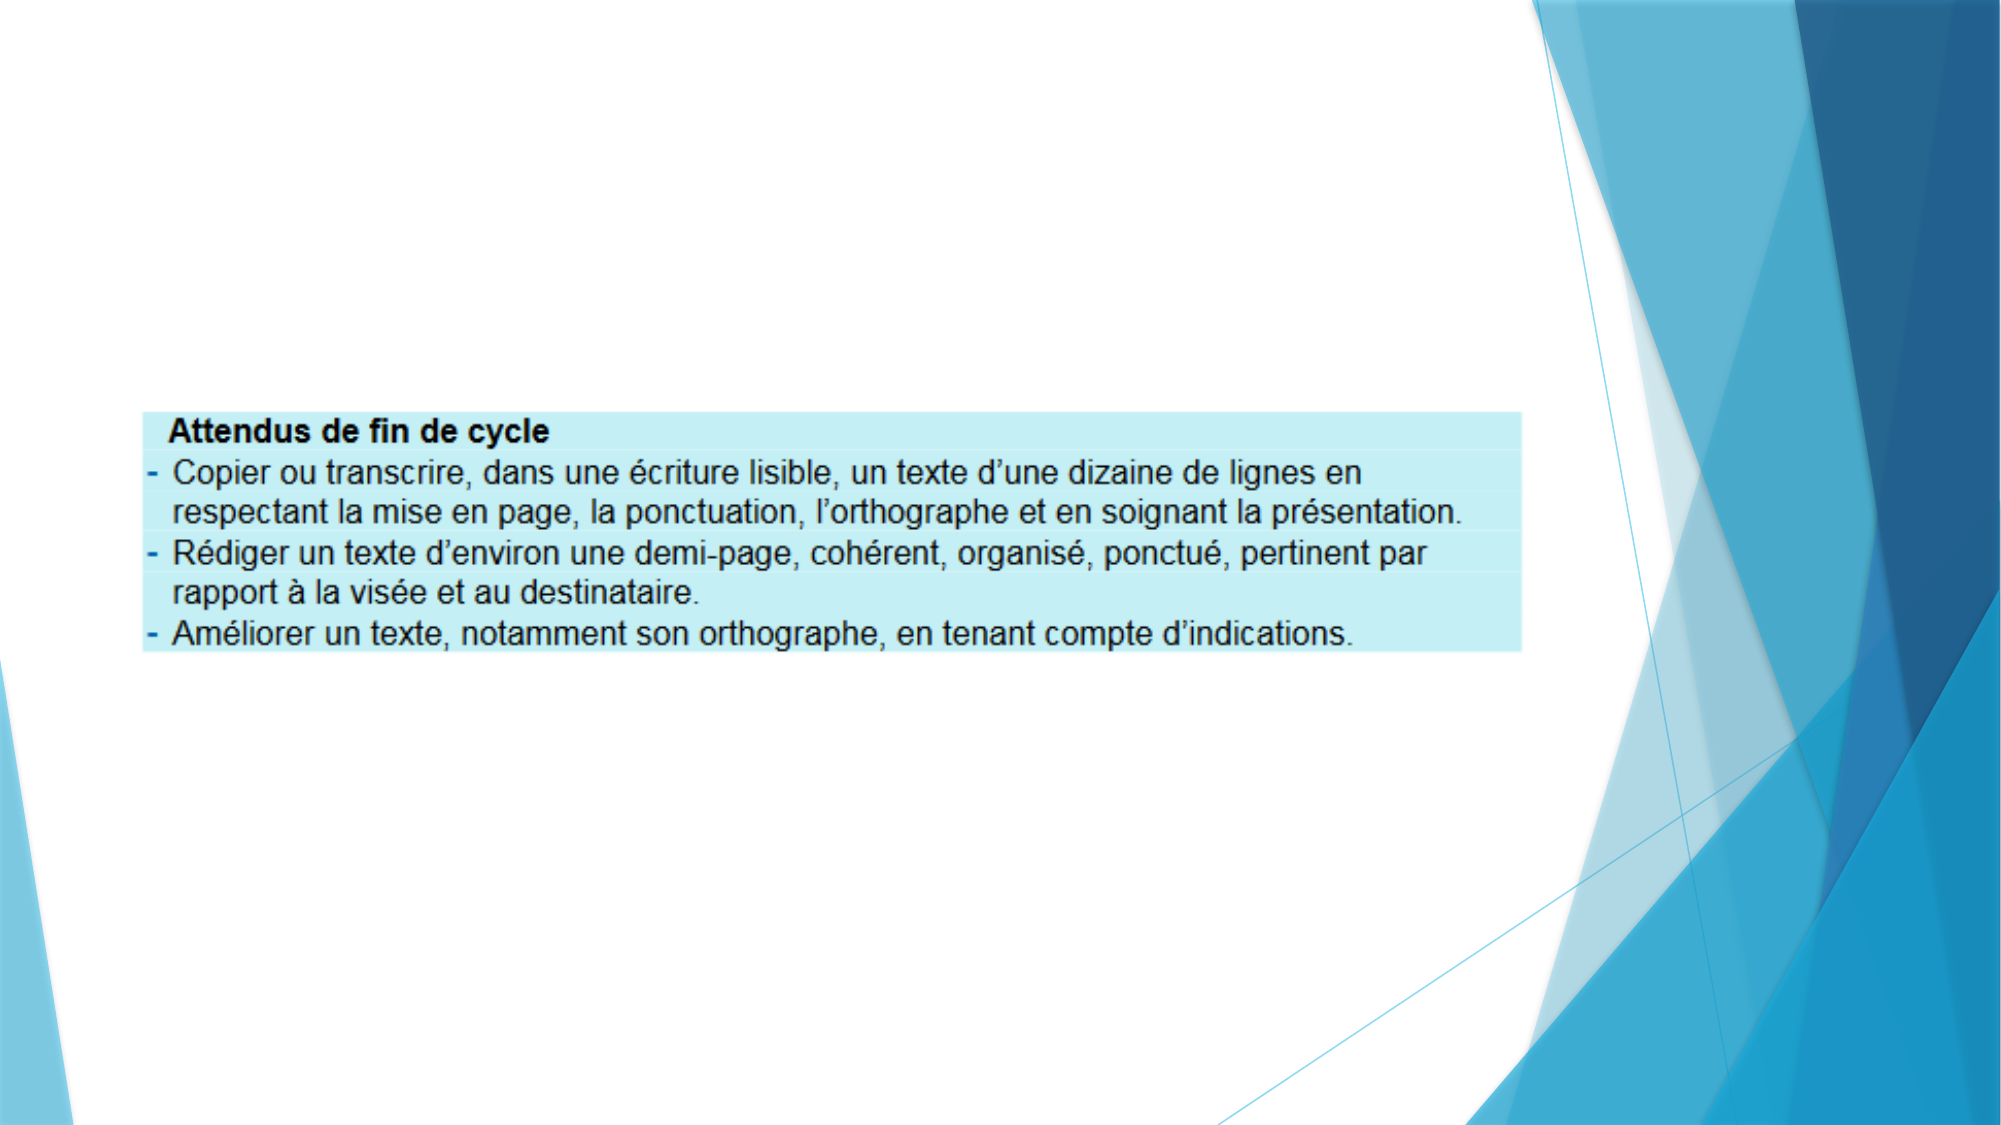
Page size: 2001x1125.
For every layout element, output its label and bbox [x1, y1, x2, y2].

picture [127, 403, 1535, 660]
